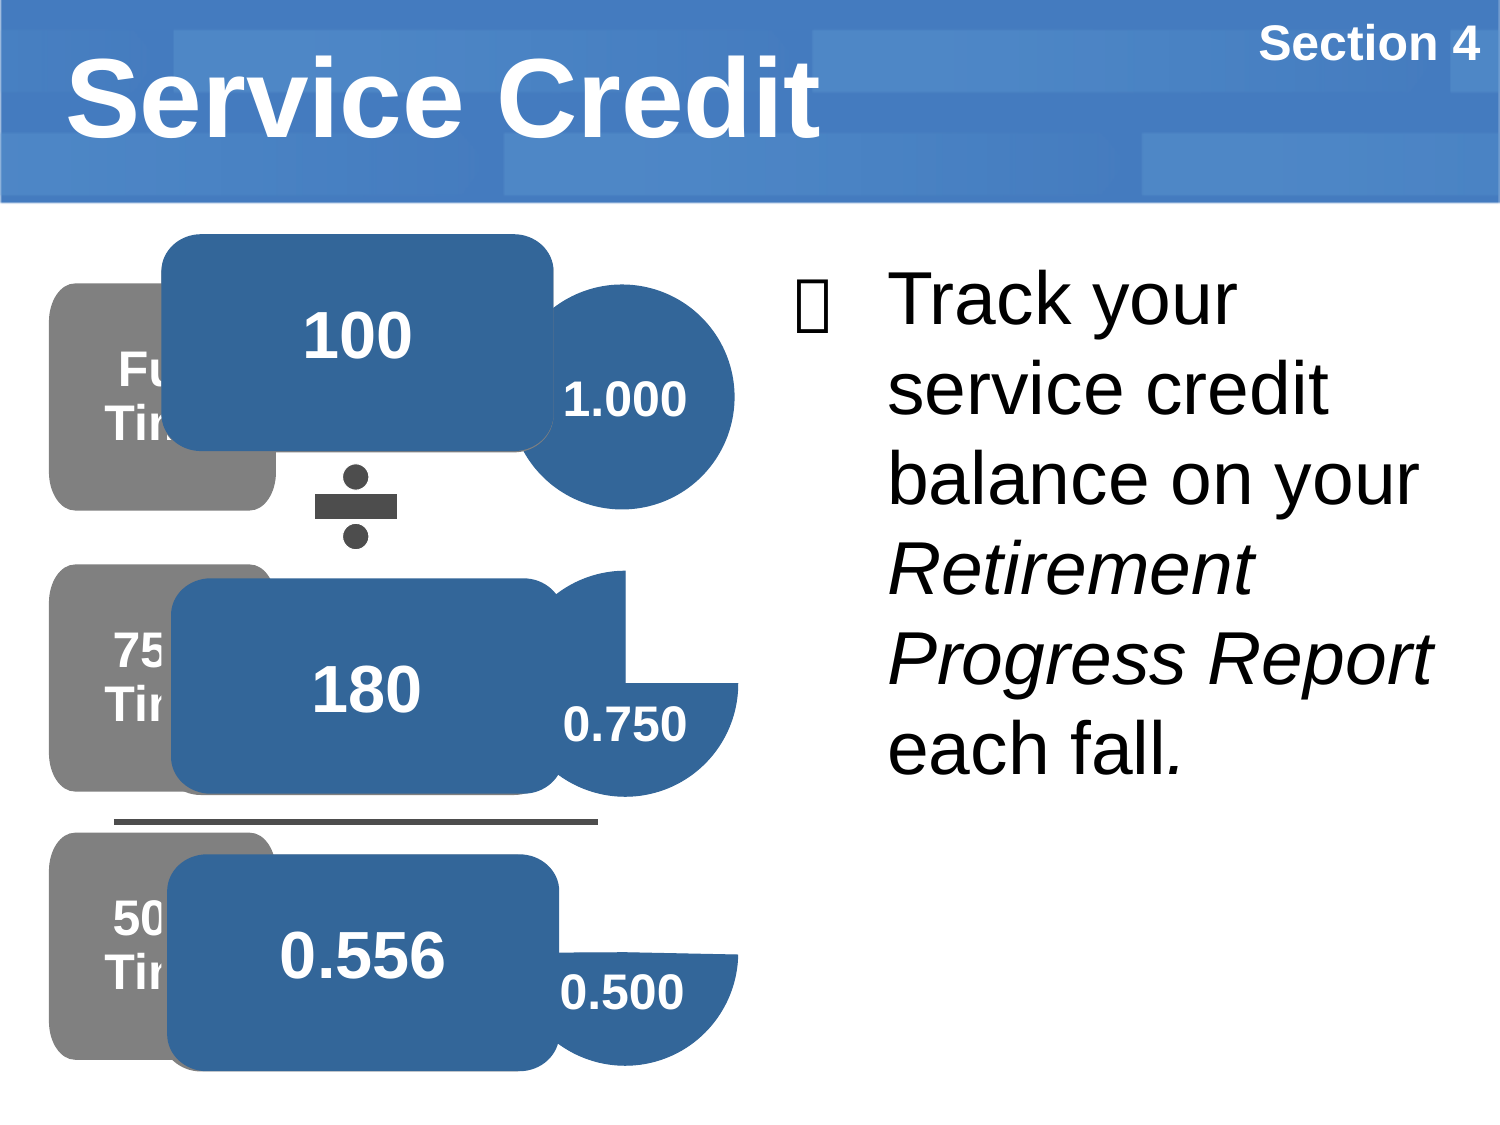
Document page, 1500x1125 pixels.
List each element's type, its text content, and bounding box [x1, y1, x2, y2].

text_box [162, 235, 553, 451]
text_box [341, 463, 370, 491]
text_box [509, 840, 738, 1066]
text_box 50% Time [48, 832, 274, 1060]
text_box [168, 855, 559, 1071]
picture [0, 0, 1500, 1125]
text_box [341, 522, 370, 551]
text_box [162, 855, 168, 1071]
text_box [509, 284, 738, 510]
text_box Full Time [48, 283, 276, 511]
list Track your service credit balance on your Retirement Progress Report each fall. [872, 241, 1450, 637]
text_box 75% Time [48, 564, 270, 792]
title Service Credit [50, 41, 880, 160]
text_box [162, 580, 553, 794]
text_box Section 4 [1239, 3, 1500, 78]
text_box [172, 579, 563, 793]
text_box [512, 571, 738, 797]
text_box [314, 493, 398, 521]
text_box  [781, 245, 867, 371]
